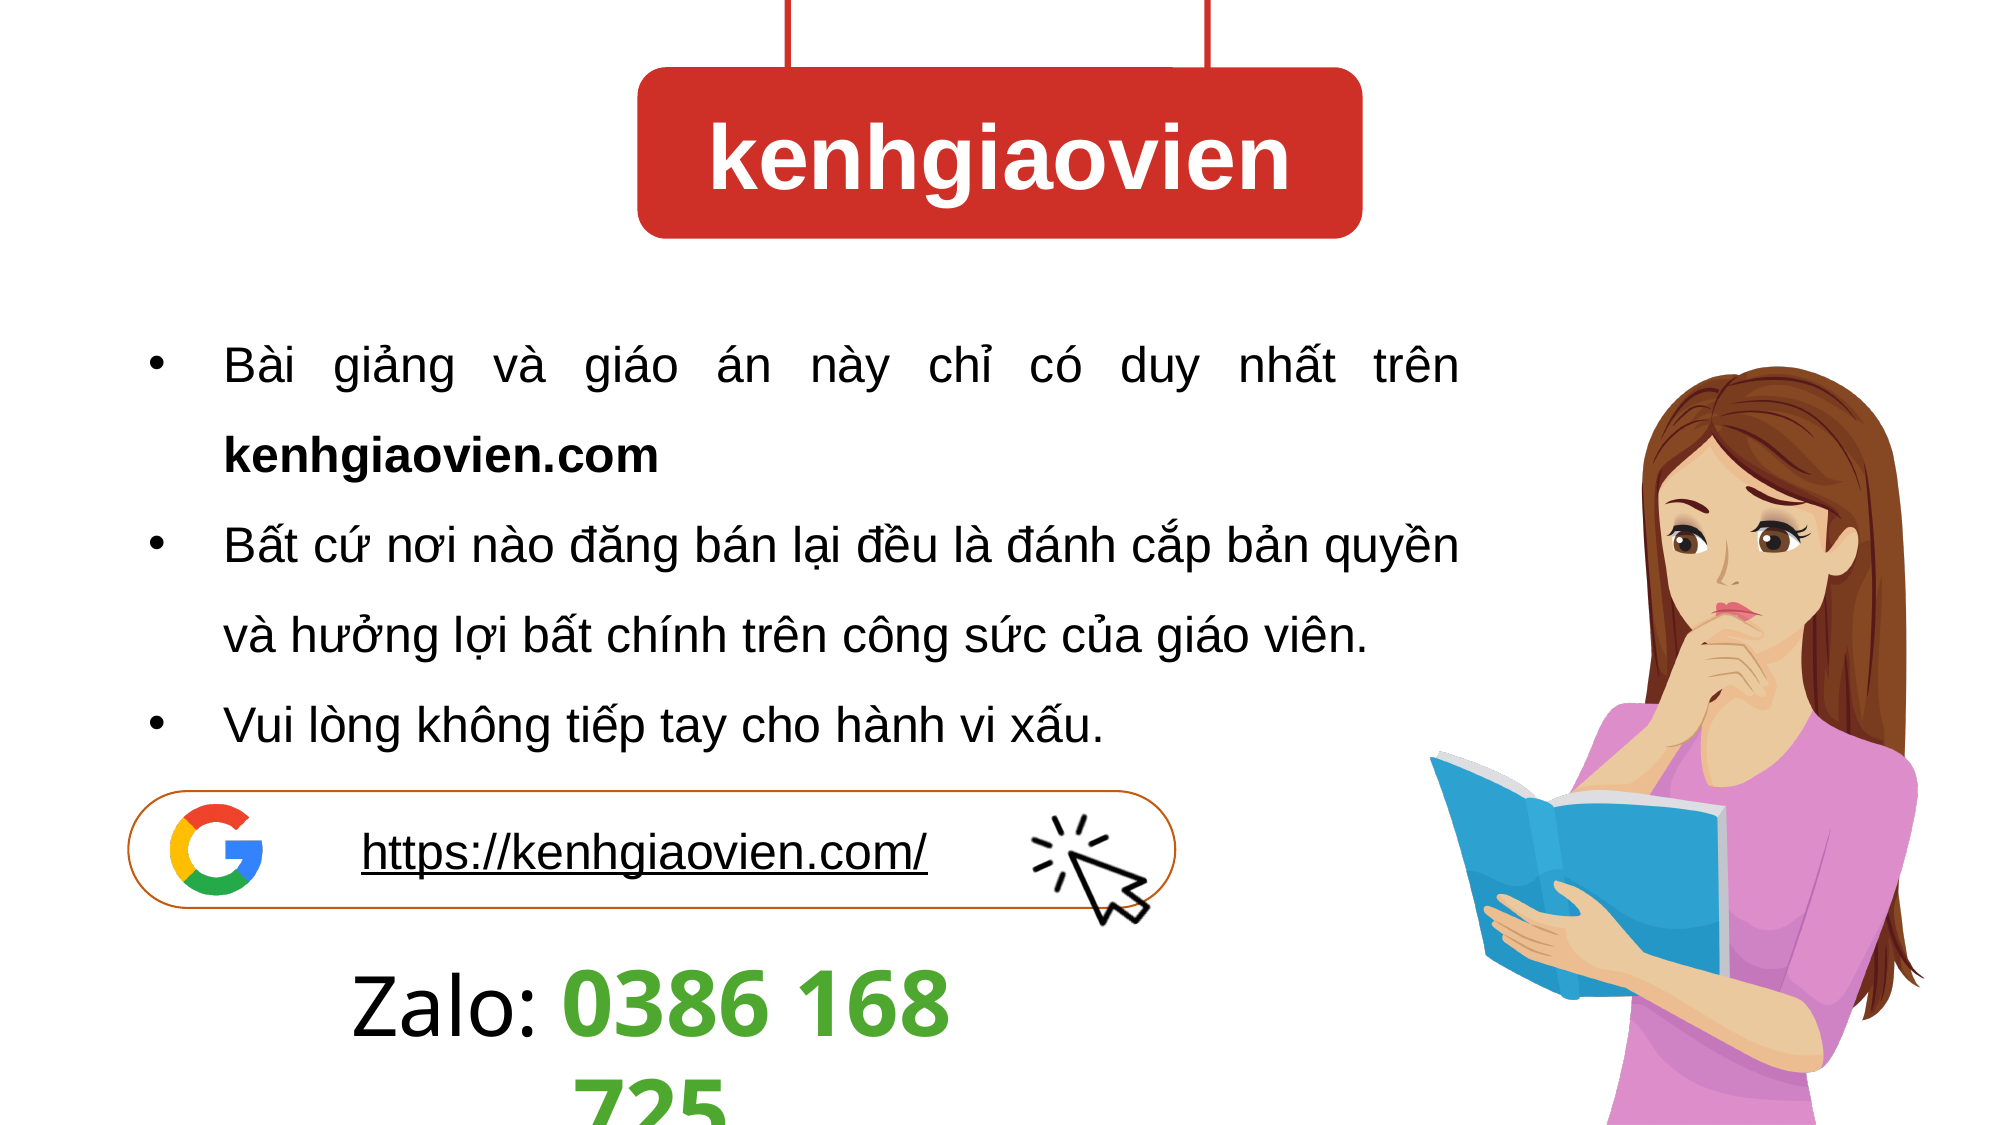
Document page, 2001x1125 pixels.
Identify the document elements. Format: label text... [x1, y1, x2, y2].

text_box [637, 0, 1363, 239]
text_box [128, 790, 1176, 954]
picture [1430, 350, 1925, 1125]
text_box Bài giảng và giáo án này chỉ có duy nhất trên kenhgiaovien.com Bất cứ nơi nào đăng bán lại đều là đánh cắp bản quyền và hưởng lợi bất chính trên công sức của giáo viên. Vui lòng không tiếp tay cho hành vi xấu. [133, 294, 1476, 760]
text_box Zalo: 0386 168 725 [295, 963, 1008, 1125]
